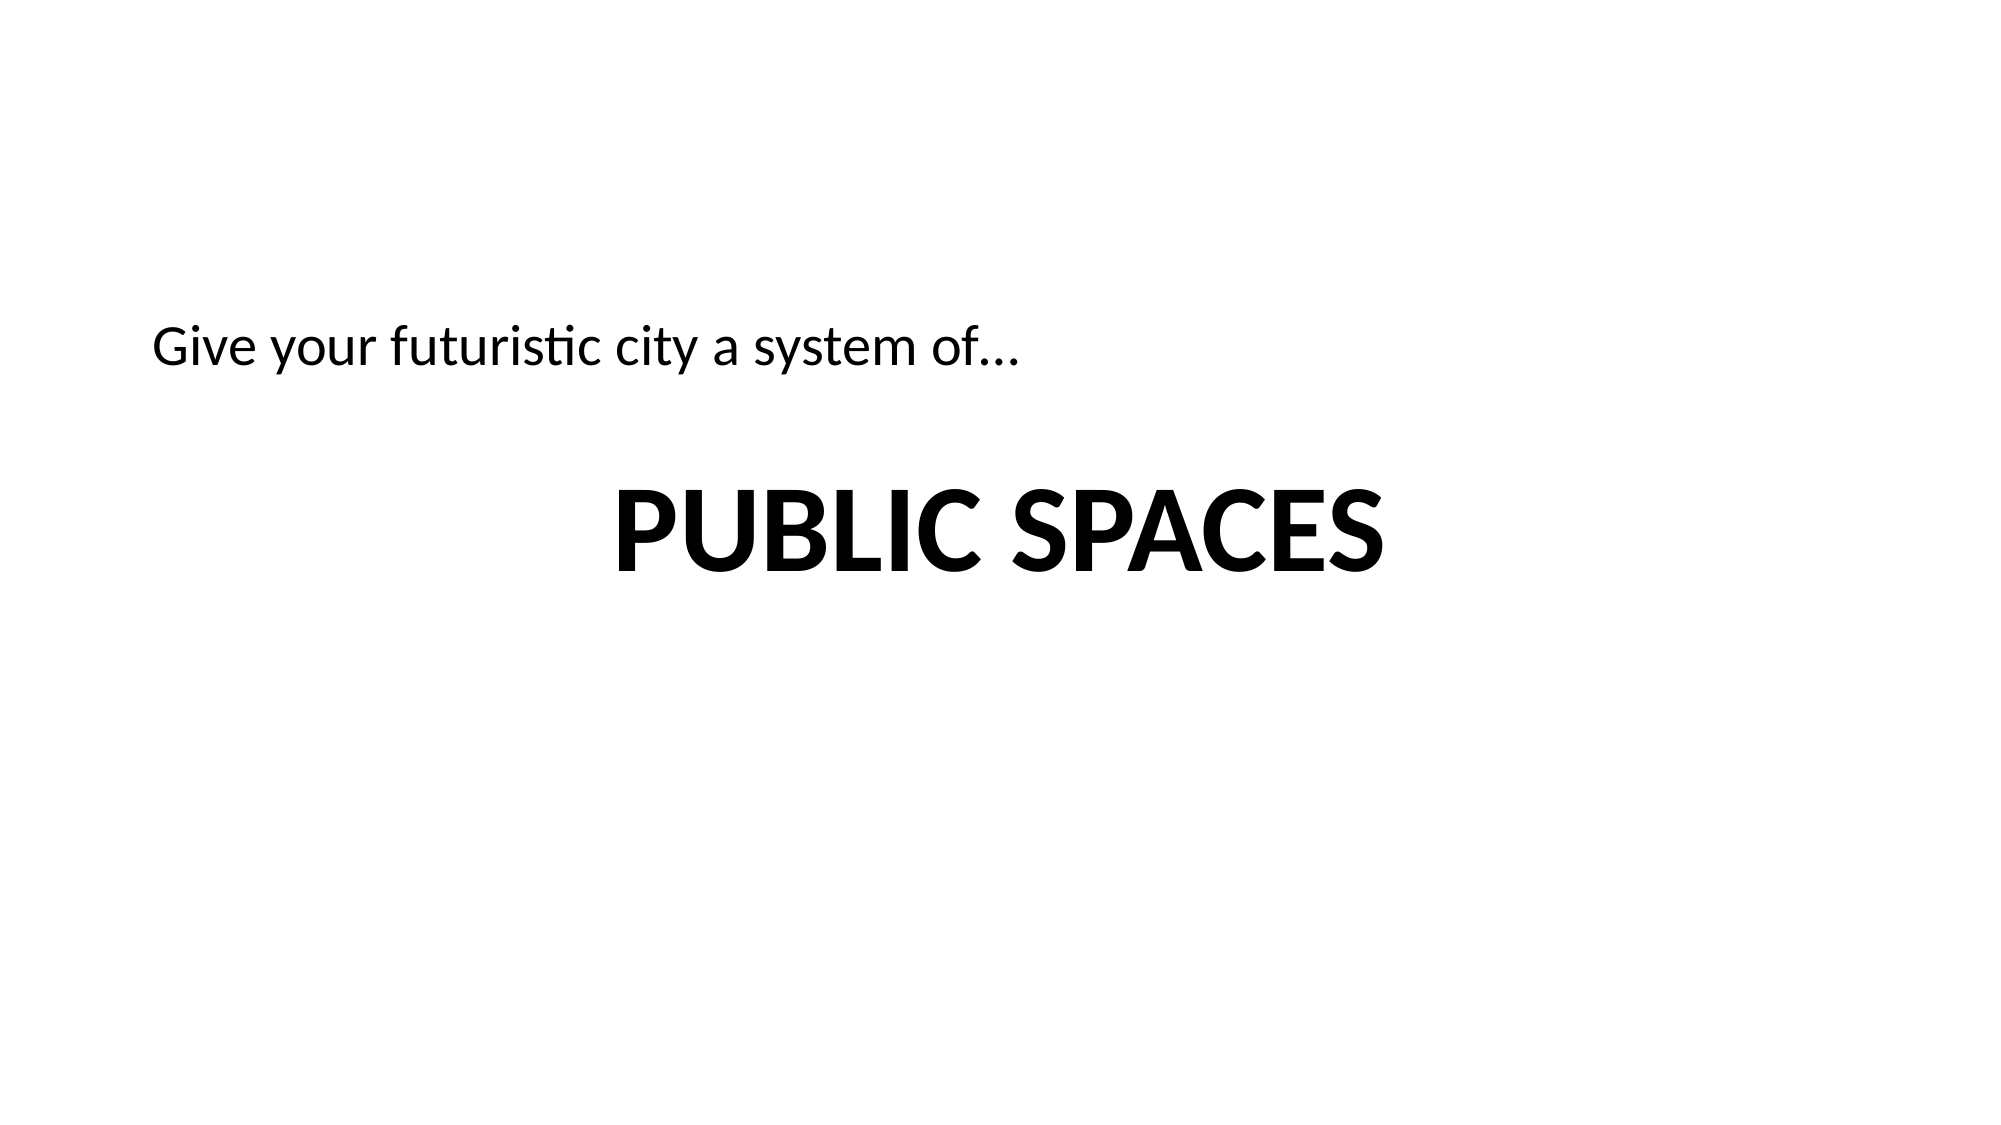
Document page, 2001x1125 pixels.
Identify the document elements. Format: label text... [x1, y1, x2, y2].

list Give your futuristic city a system of… PUBLIC SPACES [137, 299, 1863, 1014]
